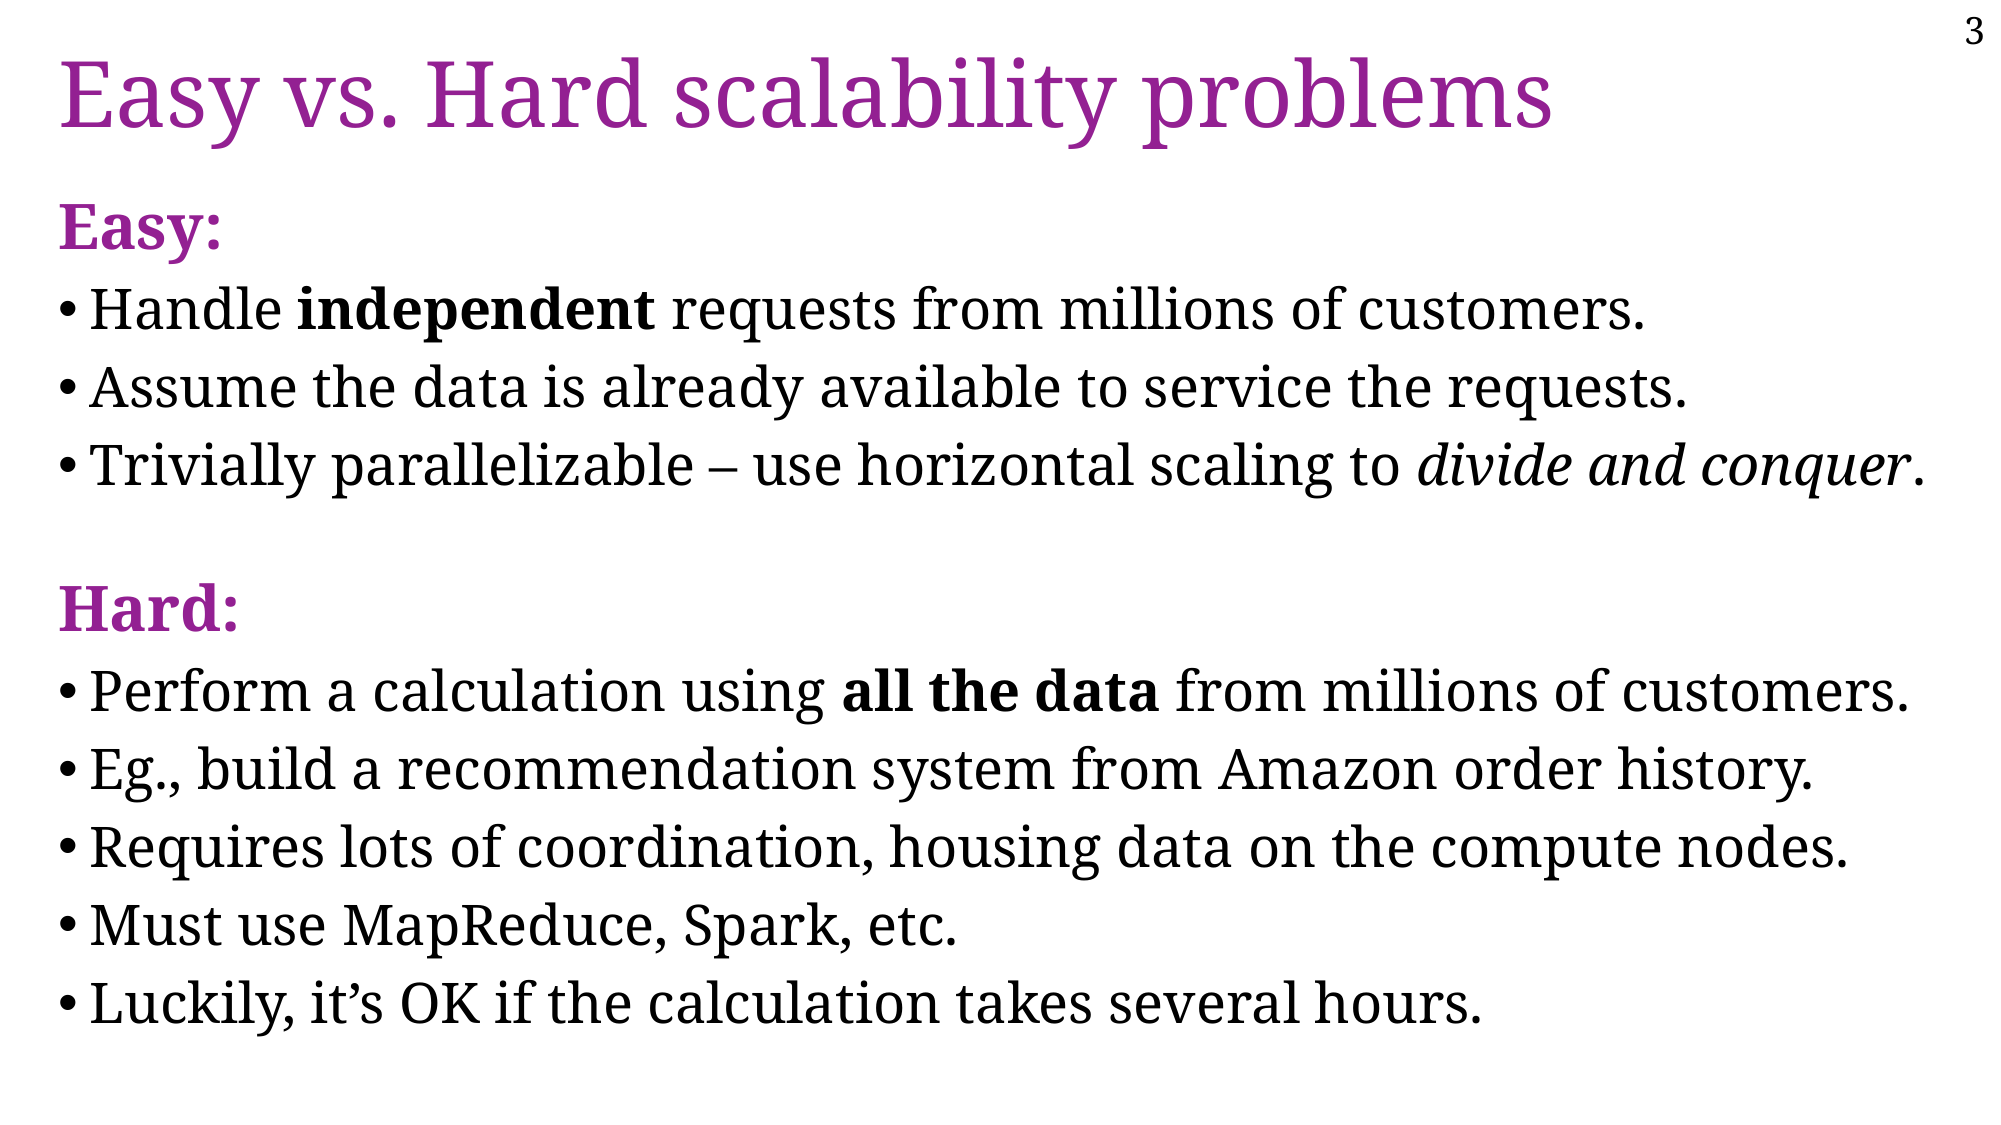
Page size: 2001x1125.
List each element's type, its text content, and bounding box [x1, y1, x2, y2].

title Easy vs. Hard scalability problems [43, 25, 1953, 171]
list Easy: Handle independent requests from millions of customers. Assume the data is already available to service the requests. Trivially parallelizable – use horizontal scaling to divide and conquer. Hard: Perform a calculation using all the data from millions of customers. Eg., build a recommendation system from Amazon order history. Requires lots of coordination, housing data on the compute nodes. Must use MapReduce, Spark, etc. Luckily, it’s OK if the calculation takes several hours. [43, 188, 1953, 1106]
